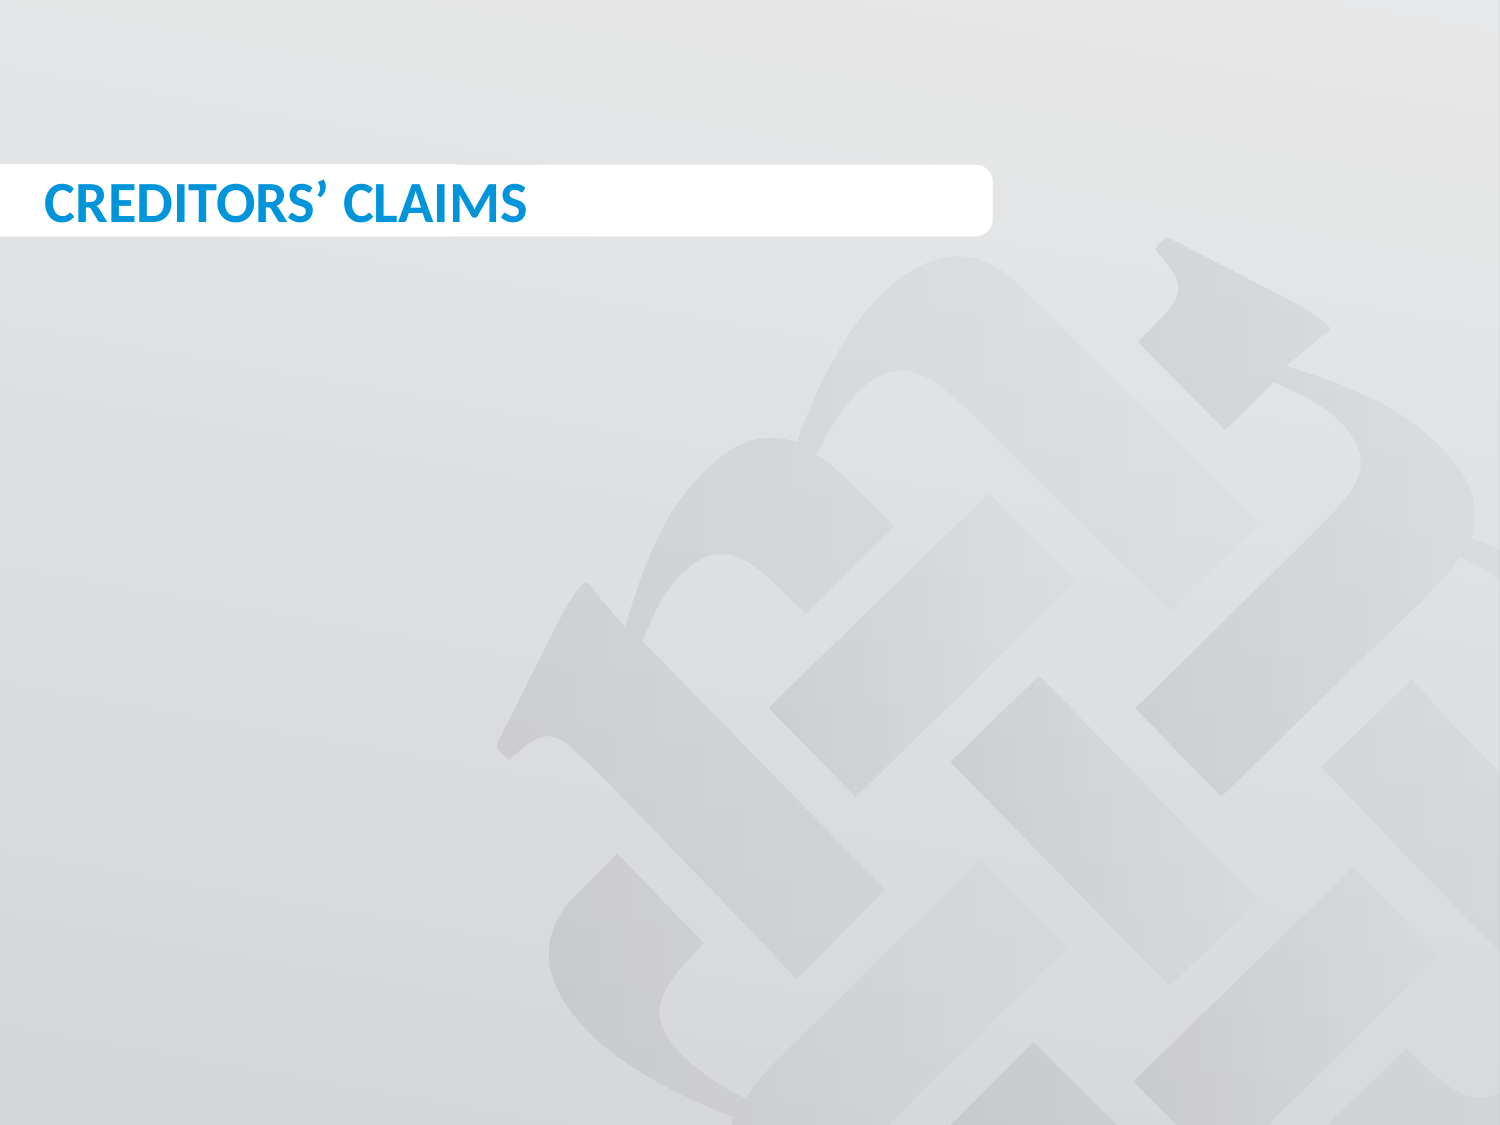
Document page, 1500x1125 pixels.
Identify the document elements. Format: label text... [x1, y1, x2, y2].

picture [0, 0, 1500, 1125]
list Creditors’ claims [44, 163, 986, 236]
